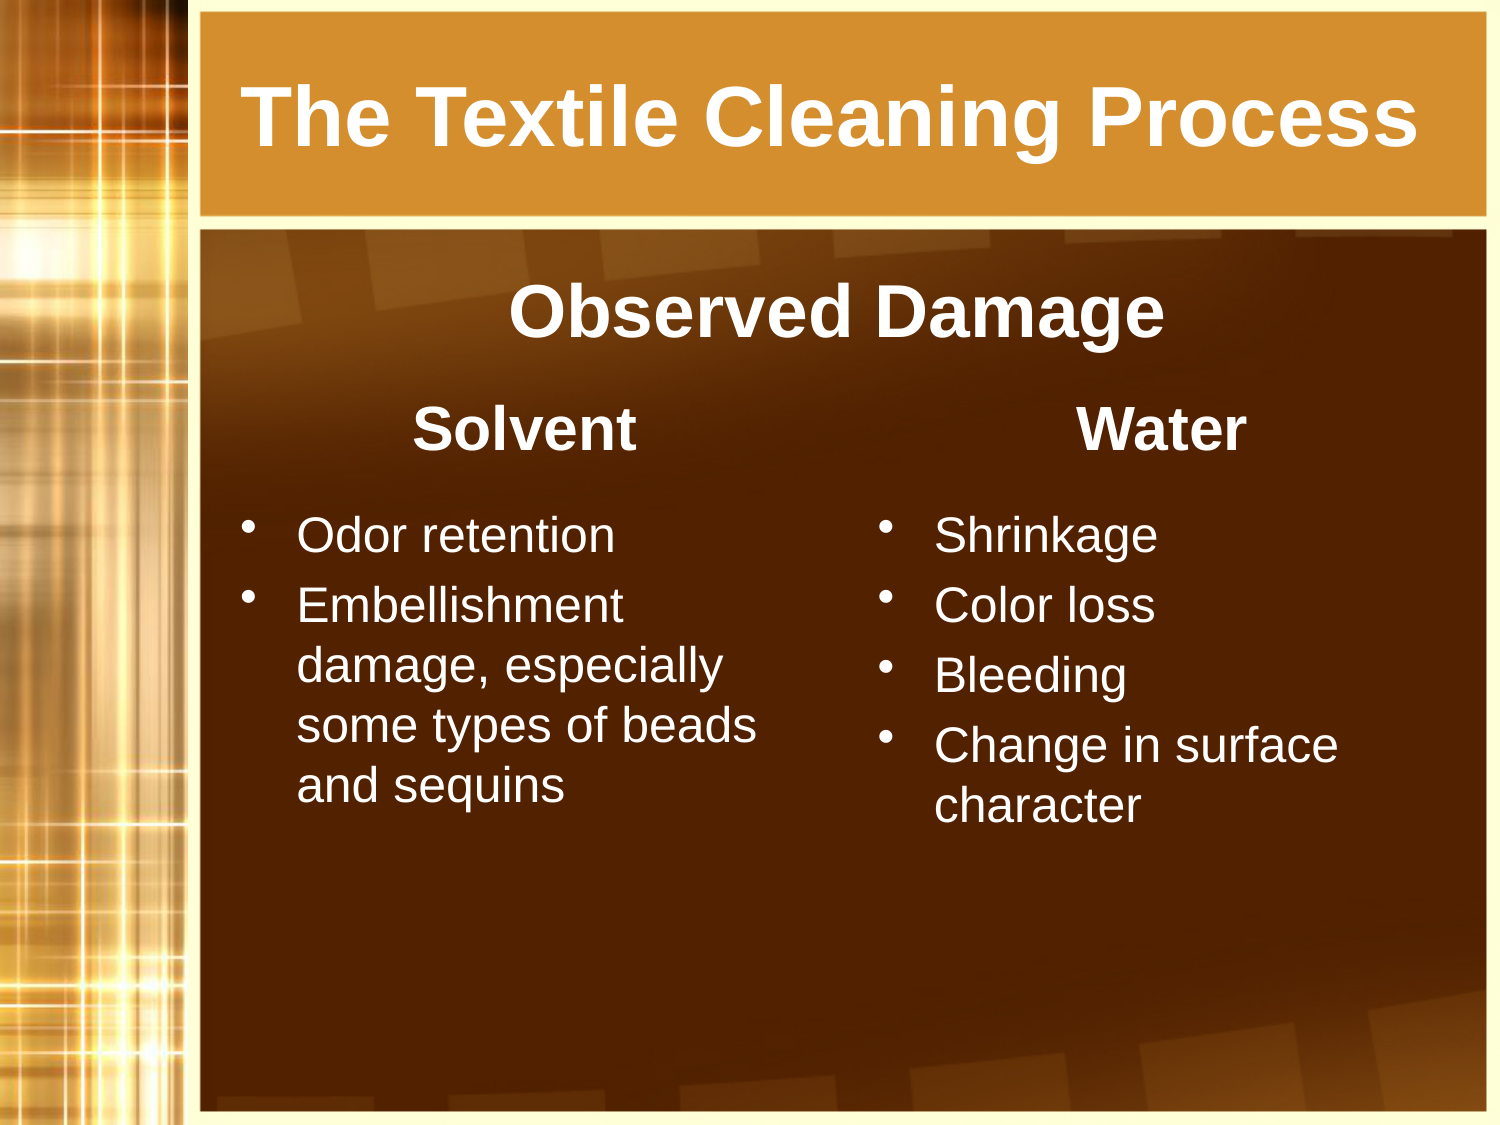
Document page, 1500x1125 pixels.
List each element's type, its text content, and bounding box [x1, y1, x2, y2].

title The Textile Cleaning Process [225, 12, 1463, 213]
picture [0, 0, 1500, 1125]
list Water [862, 375, 1463, 475]
list Solvent [225, 375, 825, 475]
list Odor retention Embellishment damage, especially some types of beads and sequins [225, 495, 825, 1018]
list Shrinkage Color loss Bleeding Change in surface character [862, 495, 1463, 1018]
text_box Observed Damage [225, 254, 1450, 360]
